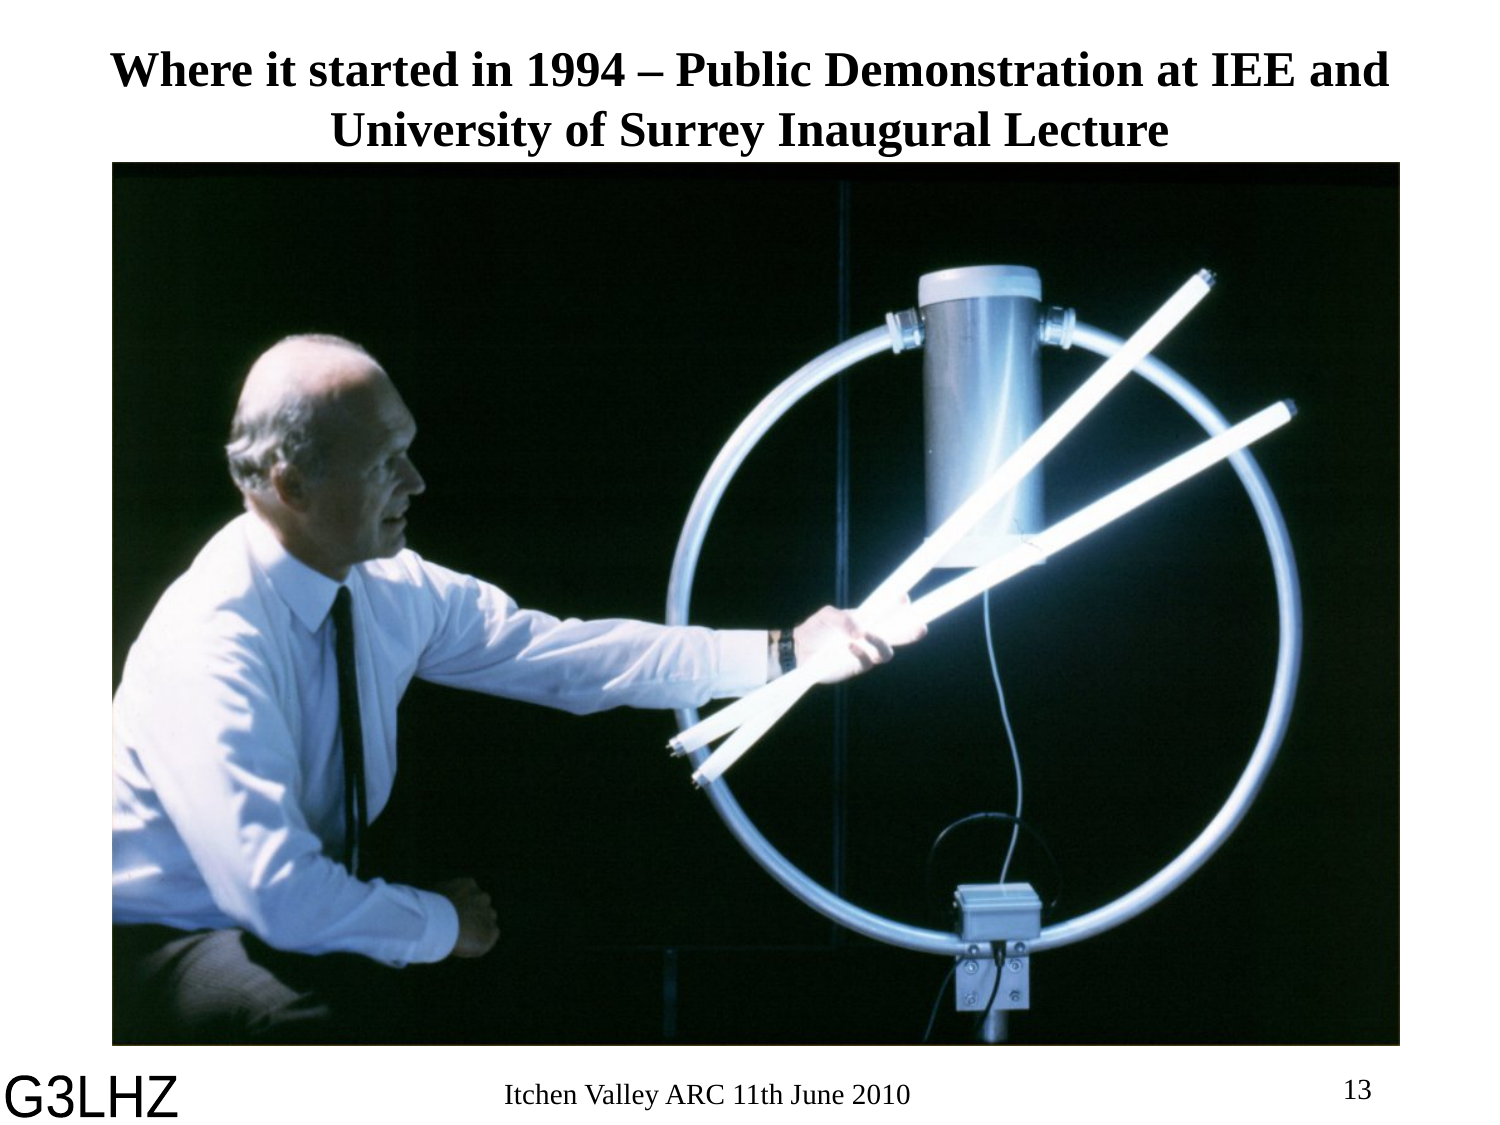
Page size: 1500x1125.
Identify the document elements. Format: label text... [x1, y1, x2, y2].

footer Itchen Valley ARC 11th June 2010 [396, 1067, 1019, 1125]
slide_number 13 [1074, 1062, 1388, 1101]
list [111, 161, 1400, 1046]
title Where it started in 1994 – Public Demonstration at IEE and University of Surrey Inaugural Lecture [88, 30, 1412, 163]
